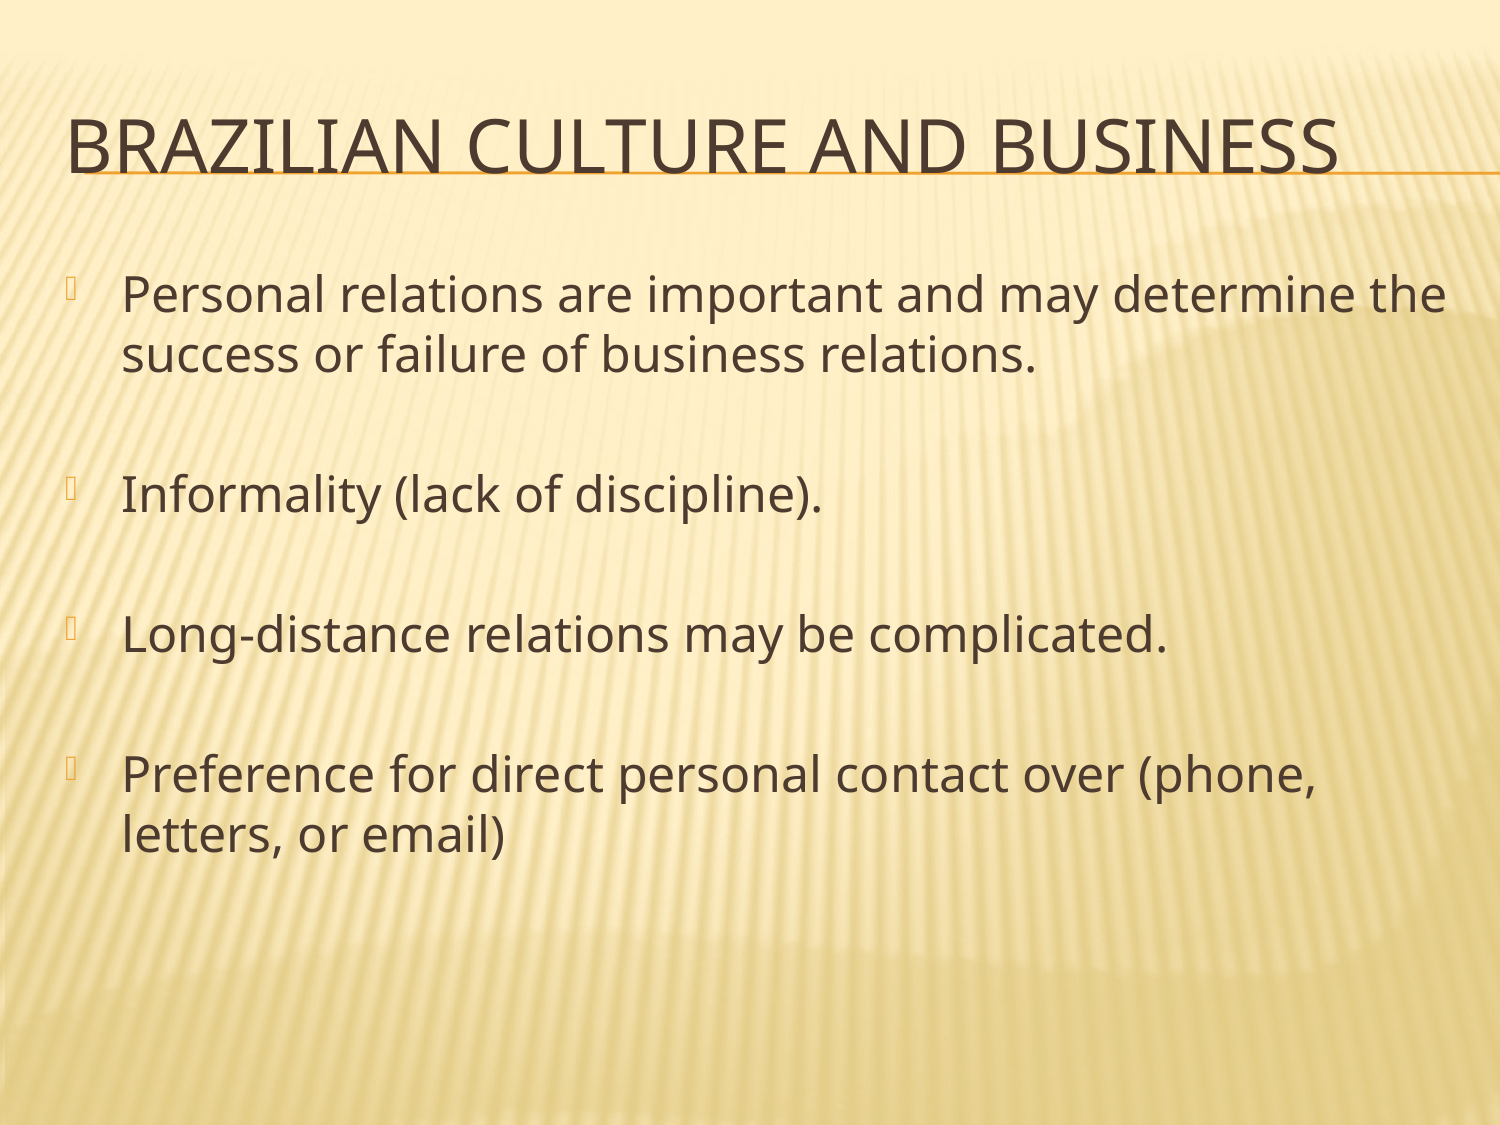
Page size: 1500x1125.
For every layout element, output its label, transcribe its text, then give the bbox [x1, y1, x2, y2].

title Brazilian culture and business [50, 75, 1475, 213]
list Personal relations are important and may determine the success or failure of business relations. Informality (lack of discipline). Long-distance relations may be complicated. Preference for direct personal contact over (phone, letters, or email) [49, 254, 1476, 998]
